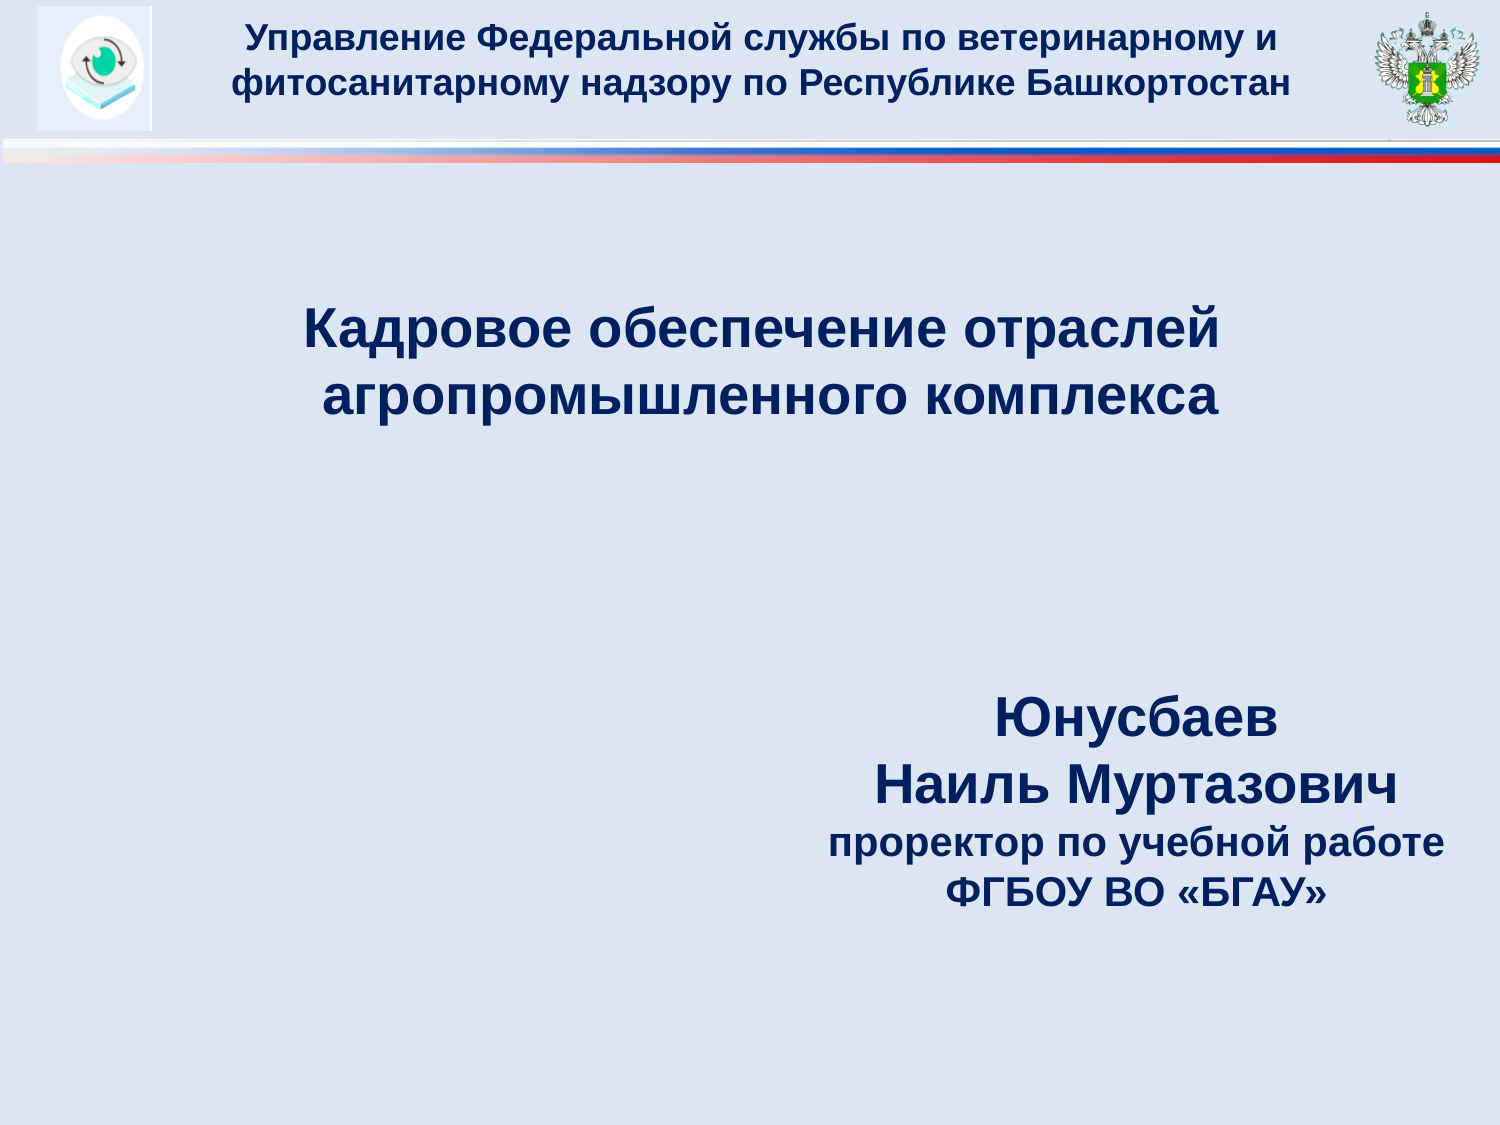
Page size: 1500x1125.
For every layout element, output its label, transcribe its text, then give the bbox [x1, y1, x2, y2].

text_box Управление Федеральной службы по ветеринарному и фитосанитарному надзору по Республике Башкортостан [154, 6, 1430, 111]
text_box Юнусбаев Наиль Муртазович проректор по учебной работе ФГБОУ ВО «БГАУ» [793, 672, 1480, 923]
picture [2, 139, 1500, 163]
picture [1374, 12, 1481, 128]
text_box Кадровое обеспечение отраслей агропромышленного комплекса [93, 216, 1447, 434]
picture [37, 5, 153, 132]
